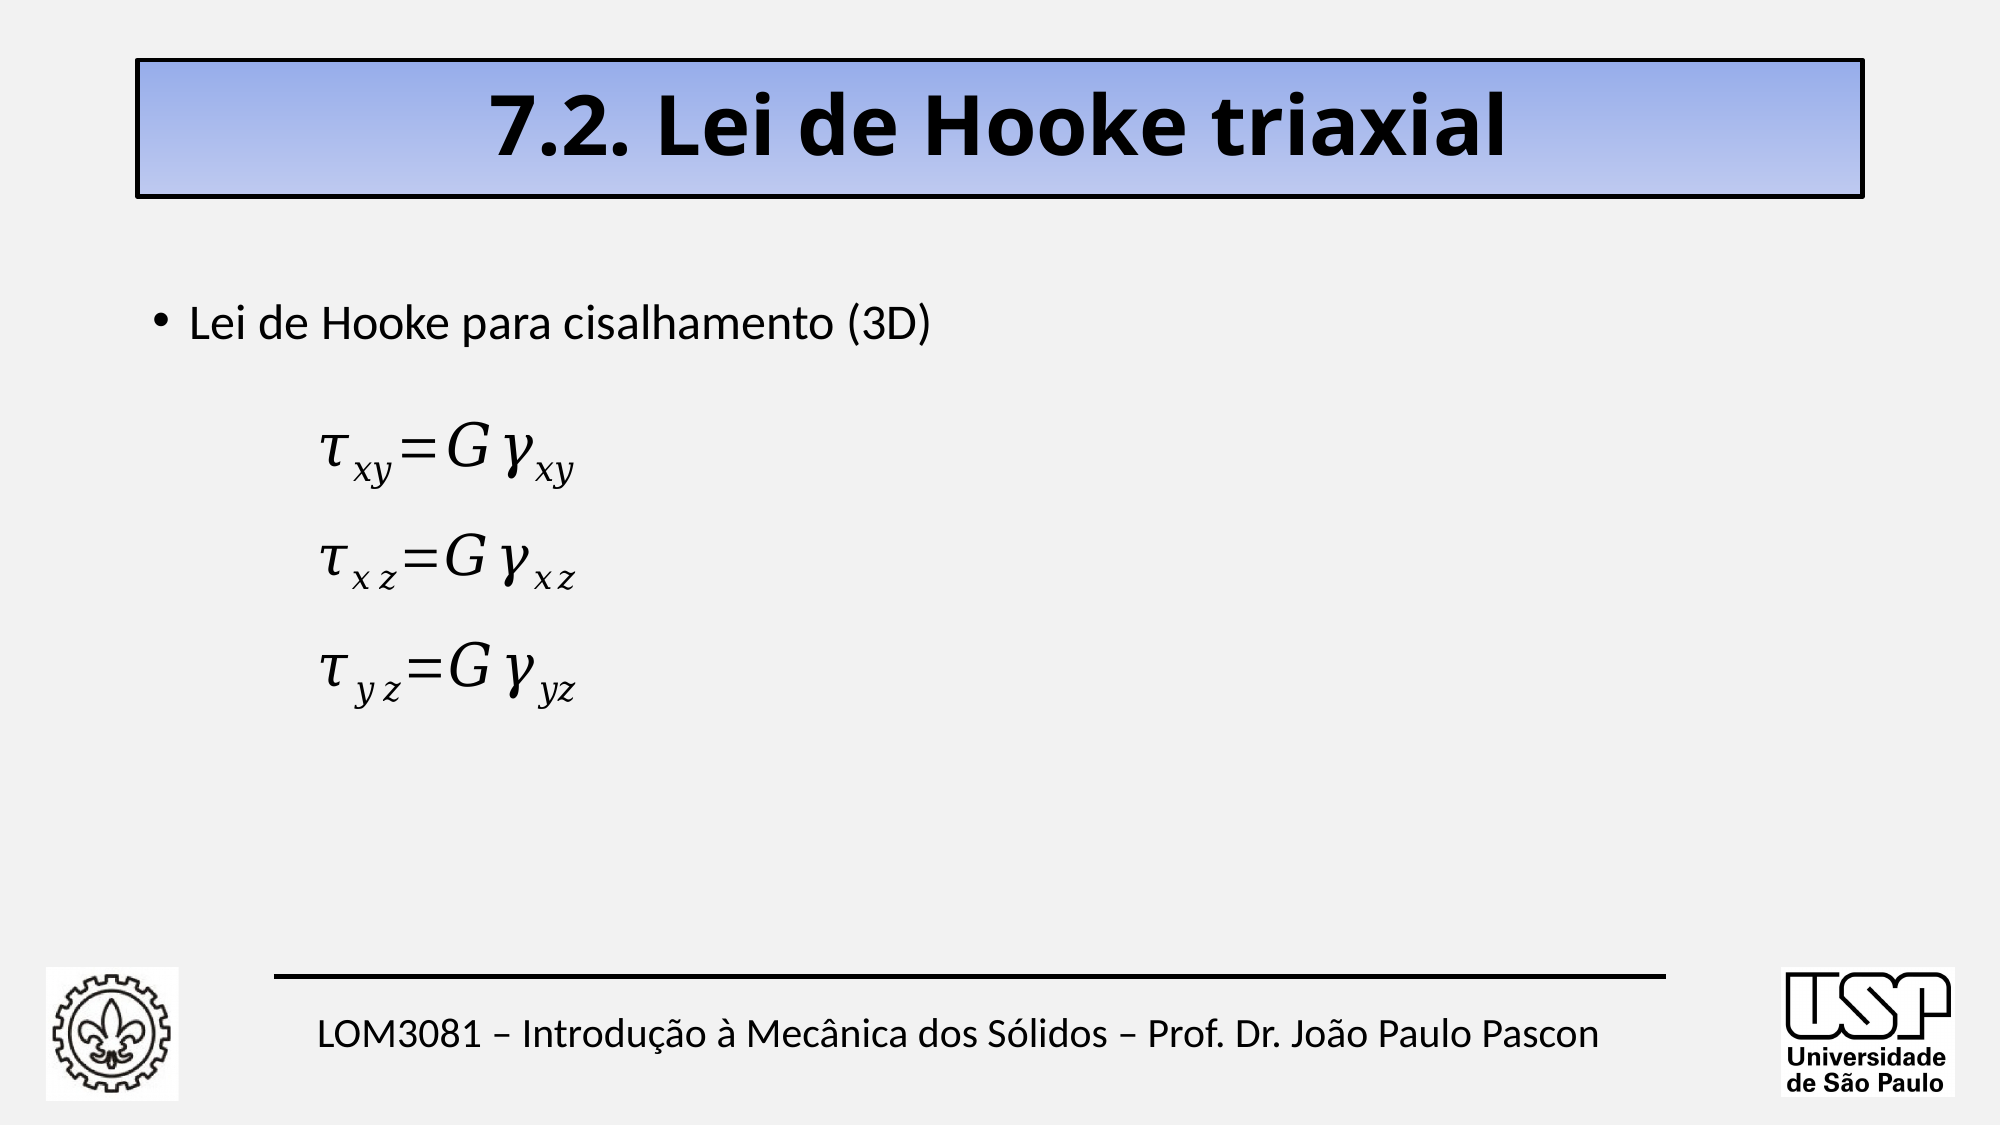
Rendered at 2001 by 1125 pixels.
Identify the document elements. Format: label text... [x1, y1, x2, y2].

picture [1781, 967, 1955, 1097]
picture [45, 967, 179, 1101]
text_box LOM3081 – Introdução à Mecânica dos Sólidos – Prof. Dr. João Paulo Pascon [202, 998, 1716, 1064]
title 7.2. Lei de Hooke triaxial [137, 59, 1863, 197]
list Lei de Hooke para cisalhamento (3D) [137, 251, 1863, 944]
